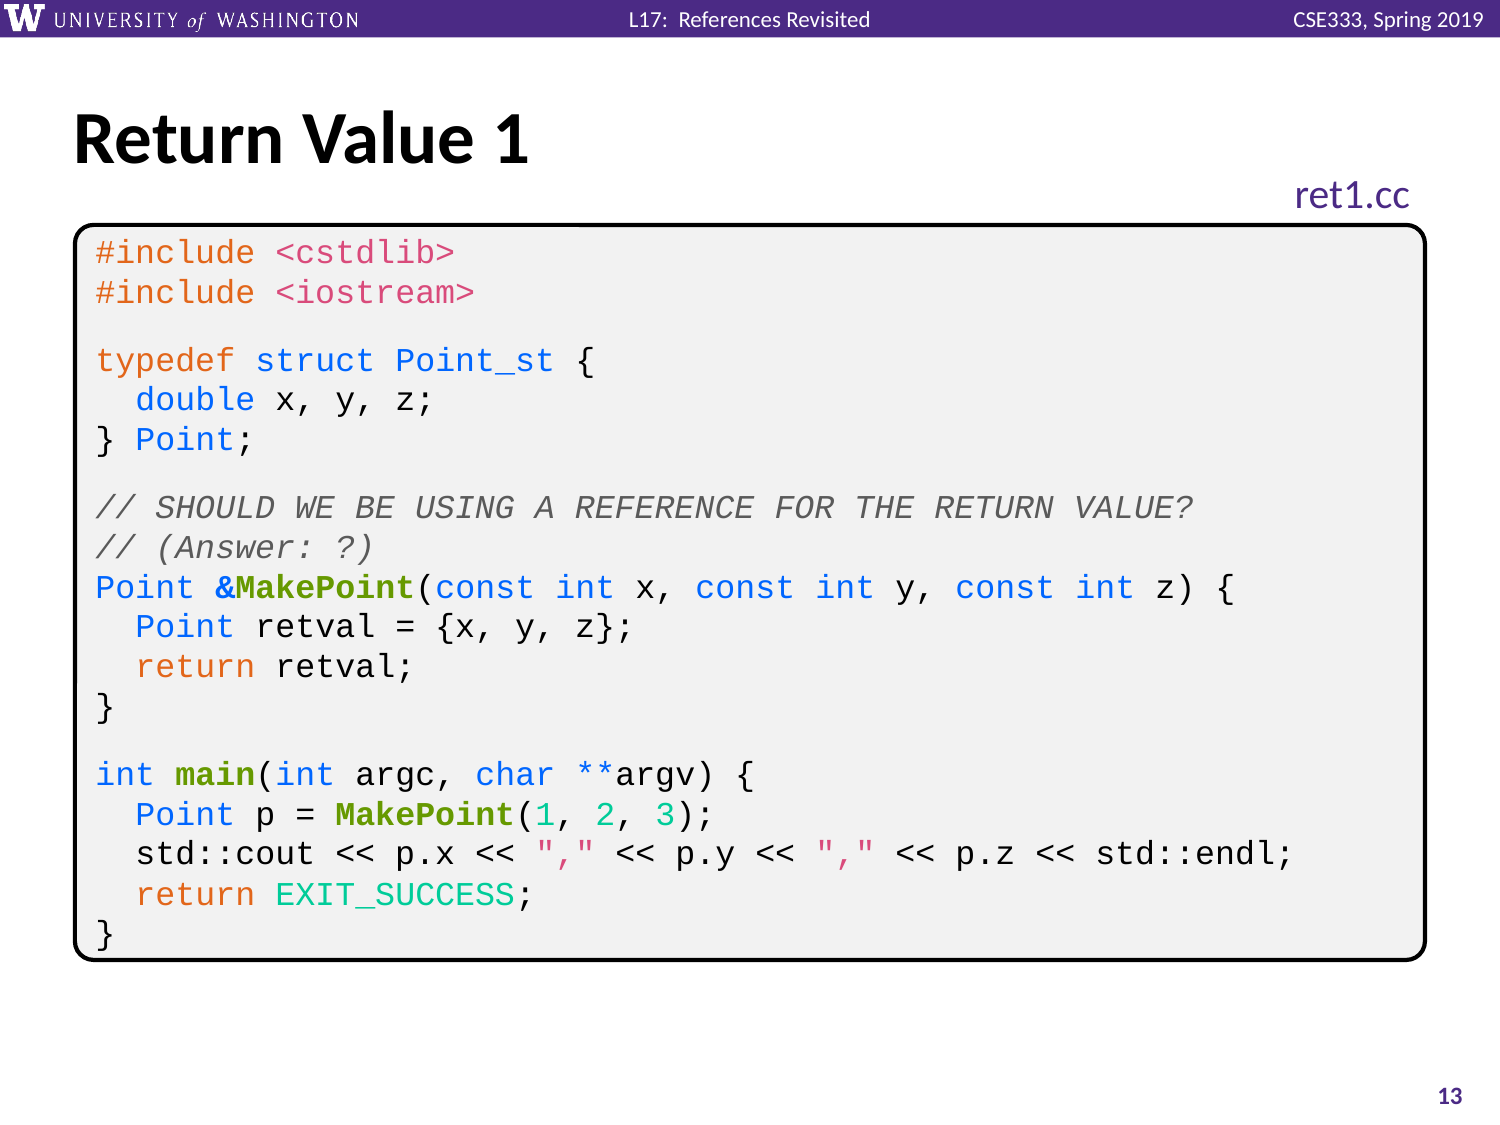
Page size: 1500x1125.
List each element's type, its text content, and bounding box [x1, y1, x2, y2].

slide_number 13 [1400, 1065, 1500, 1125]
text_box ret1.cc [899, 159, 1425, 225]
text_box #include <cstdlib> #include <iostream> typedef struct Point_st { double x, y, z; } Point; // SHOULD WE BE USING A REFERENCE FOR THE RETURN VALUE? // (Answer: ?) Point &MakePoint(const int x, const int y, const int z) { Point retval = {x, y, z}; return retval; } int main(int argc, char **argv) { Point p = MakePoint(1, 2, 3); std::cout << p.x << "," << p.y << "," << p.z << std::endl; return EXIT_SUCCESS; } [74, 224, 1425, 960]
title Return Value 1 [58, 71, 1438, 197]
picture [4, 4, 358, 32]
